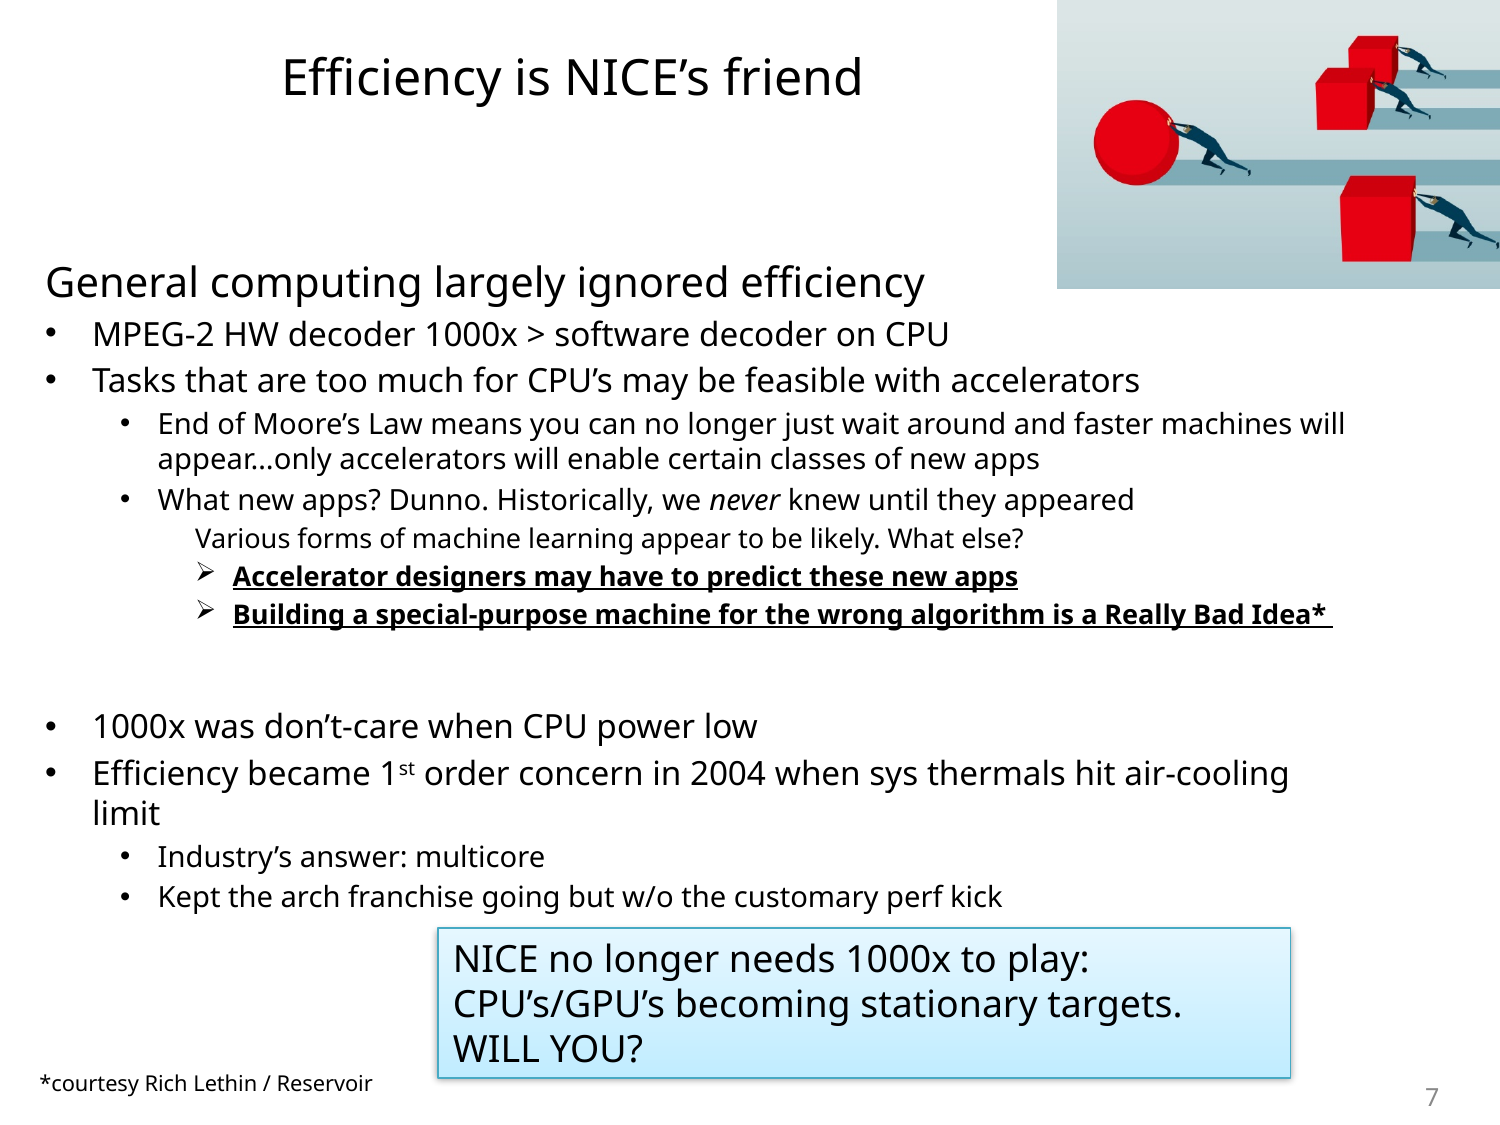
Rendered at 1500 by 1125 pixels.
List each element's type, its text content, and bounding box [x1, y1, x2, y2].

list General computing largely ignored efficiency MPEG-2 HW decoder 1000x > software decoder on CPU Tasks that are too much for CPU’s may be feasible with accelerators End of Moore’s Law means you can no longer just wait around and faster machines will appear…only accelerators will enable certain classes of new apps What new apps? Dunno. Historically, we never knew until they appeared Various forms of machine learning appear to be likely. What else? Accelerator designers may have to predict these new apps Building a special-purpose machine for the wrong algorithm is a Really Bad Idea* 1000x was don’t-care when CPU power low Efficiency became 1st order concern in 2004 when sys thermals hit air-cooling limit Industry’s answer: multicore Kept the arch franchise going but w/o the customary perf kick [0, 248, 1372, 1075]
title Efficiency is NICE’s friend [266, 24, 1052, 126]
picture [1057, 0, 1500, 289]
slide_number 7 [1329, 1074, 1455, 1123]
text_box NICE no longer needs 1000x to play: CPU’s/GPU’s becoming stationary targets. WILL YOU? [437, 927, 1291, 1079]
text_box *courtesy Rich Lethin / Reservoir [24, 1062, 389, 1104]
